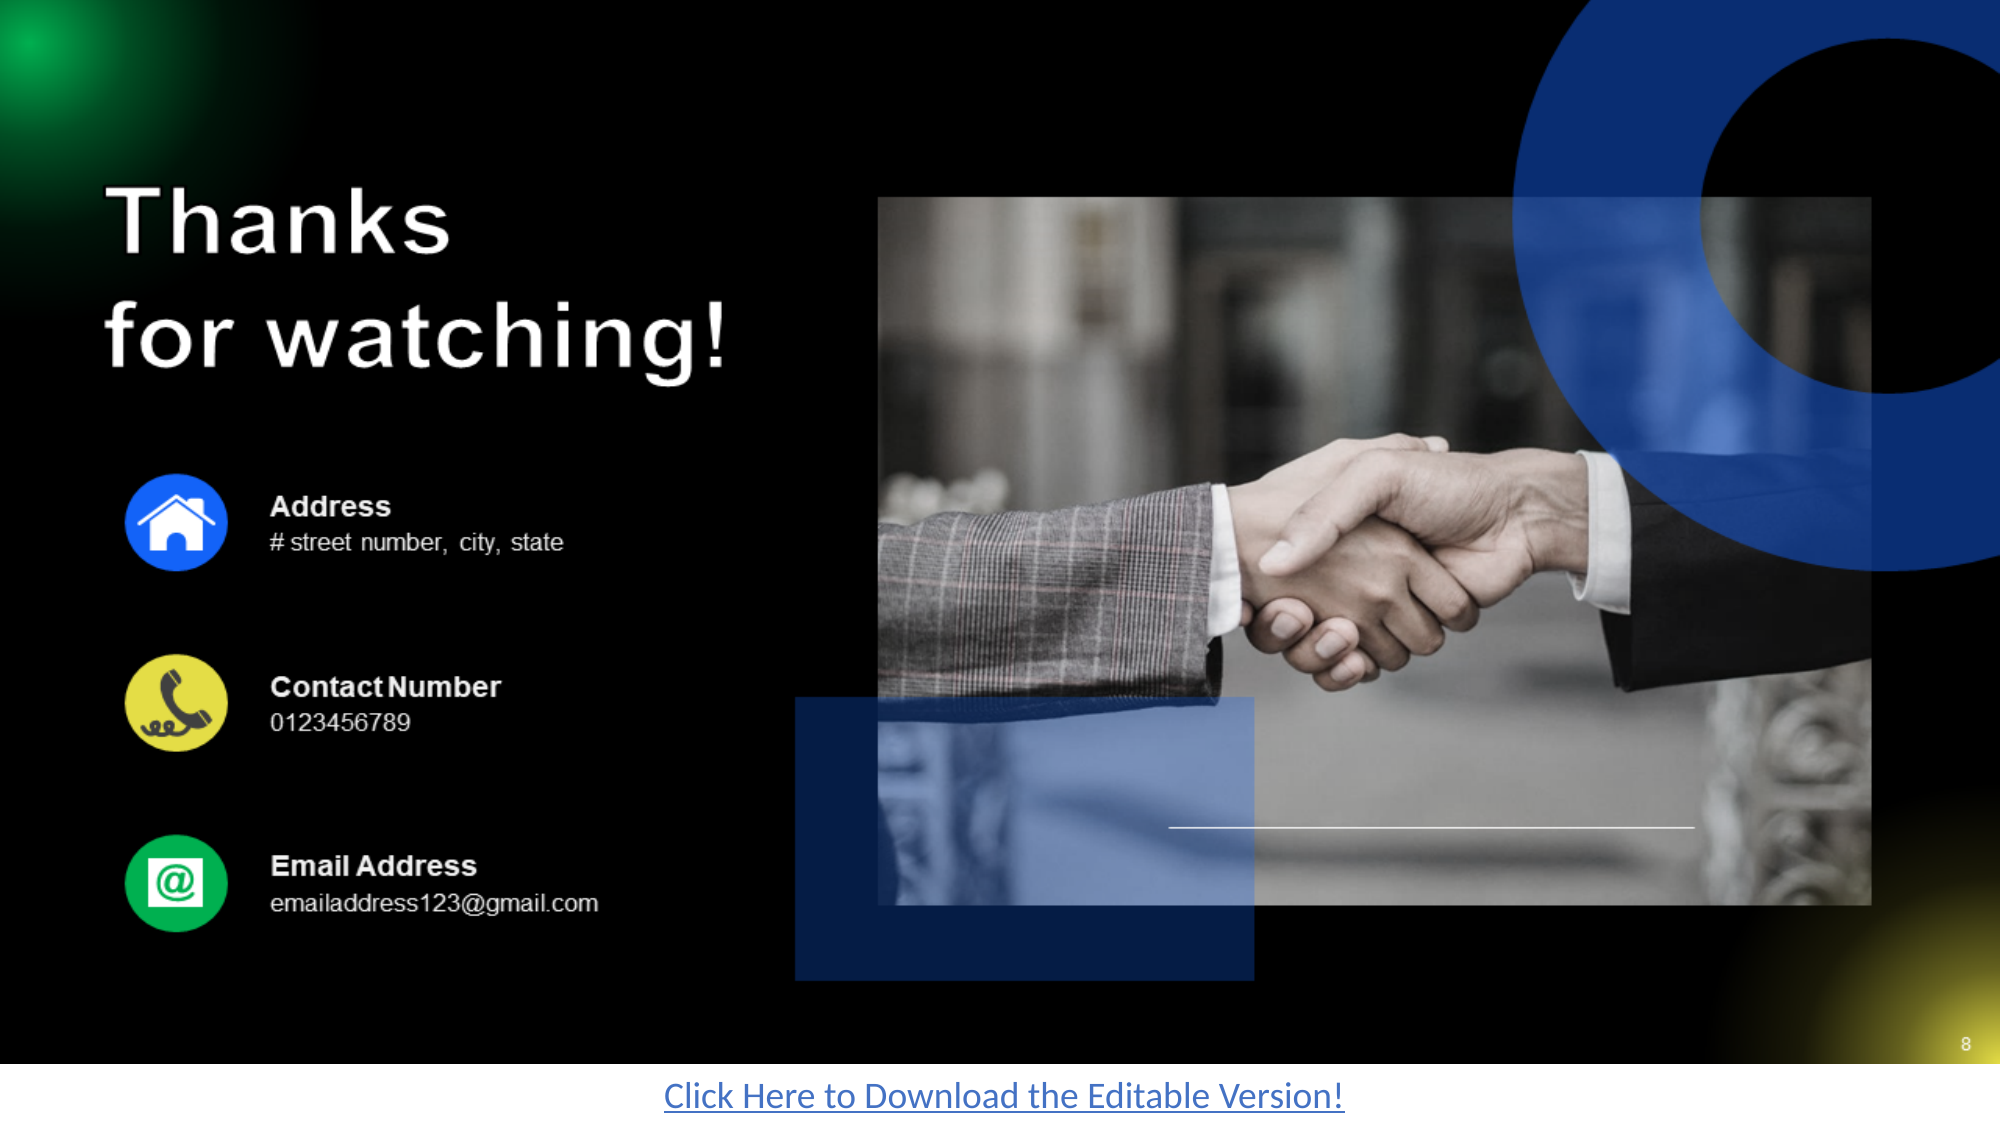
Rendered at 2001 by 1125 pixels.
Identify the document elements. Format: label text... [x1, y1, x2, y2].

picture [0, 0, 2000, 1064]
text_box Click Here to Download the Editable Version! [649, 1064, 1534, 1124]
